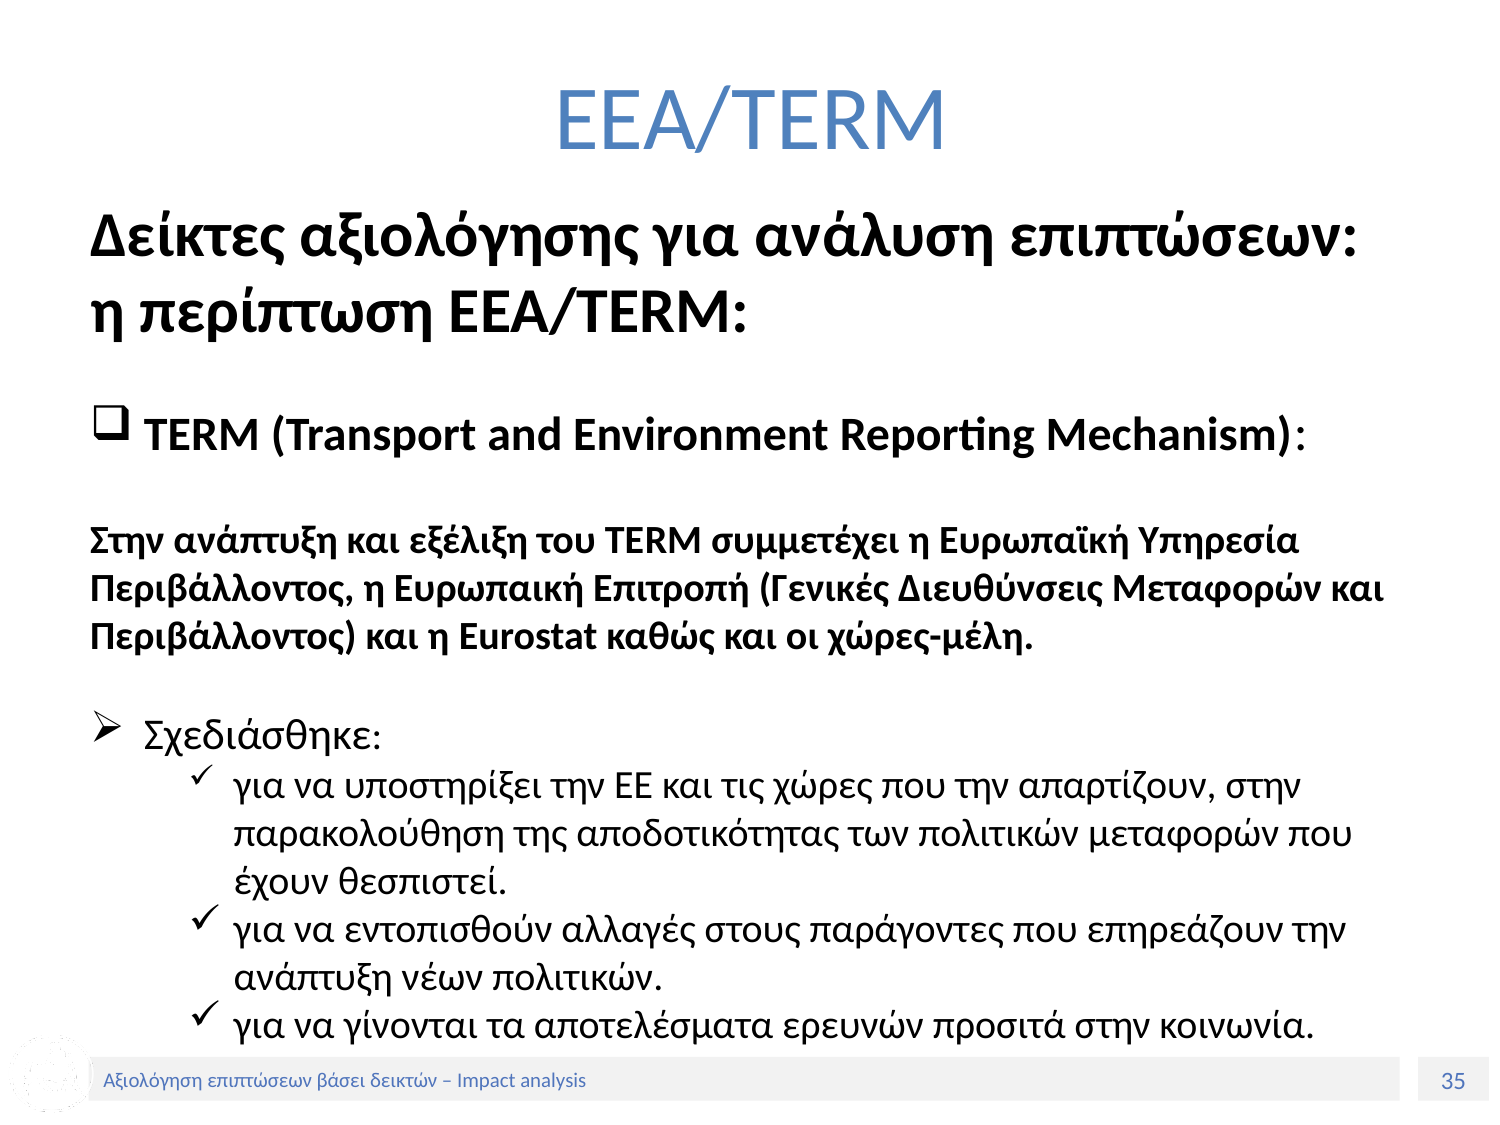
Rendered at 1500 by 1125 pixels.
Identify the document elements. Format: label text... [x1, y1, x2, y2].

title ΕΕΑ/TERM [76, 54, 1427, 171]
list Δείκτες αξιολόγησης για ανάλυση επιπτώσεων: η περίπτωση ΕΕΑ/TERM: TERM (Transport and Environment Reporting Mechanism): Στην ανάπτυξη και εξέλιξη του ΤΕRM συμμετέχει η Ευρωπαϊκή Υπηρεσία Περιβάλλοντος, η Ευρωπαική Επιτροπή (Γενικές Διευθύνσεις Μεταφορών και Περιβάλλοντος) και η Eurostat καθώς και οι χώρες-μέλη. Σχεδιάσθηκε: για να υποστηρίξει την ΕΕ και τις χώρες που την απαρτίζουν, στην παρακολούθηση της αποδοτικότητας των πολιτικών μεταφορών που έχουν θεσπιστεί. για να εντοπισθούν αλλαγές στους παράγοντες που επηρεάζουν την ανάπτυξη νέων πολιτικών. για να γίνονται τα αποτελέσματα ερευνών προσιτά στην κοινωνία. [75, 184, 1425, 1059]
